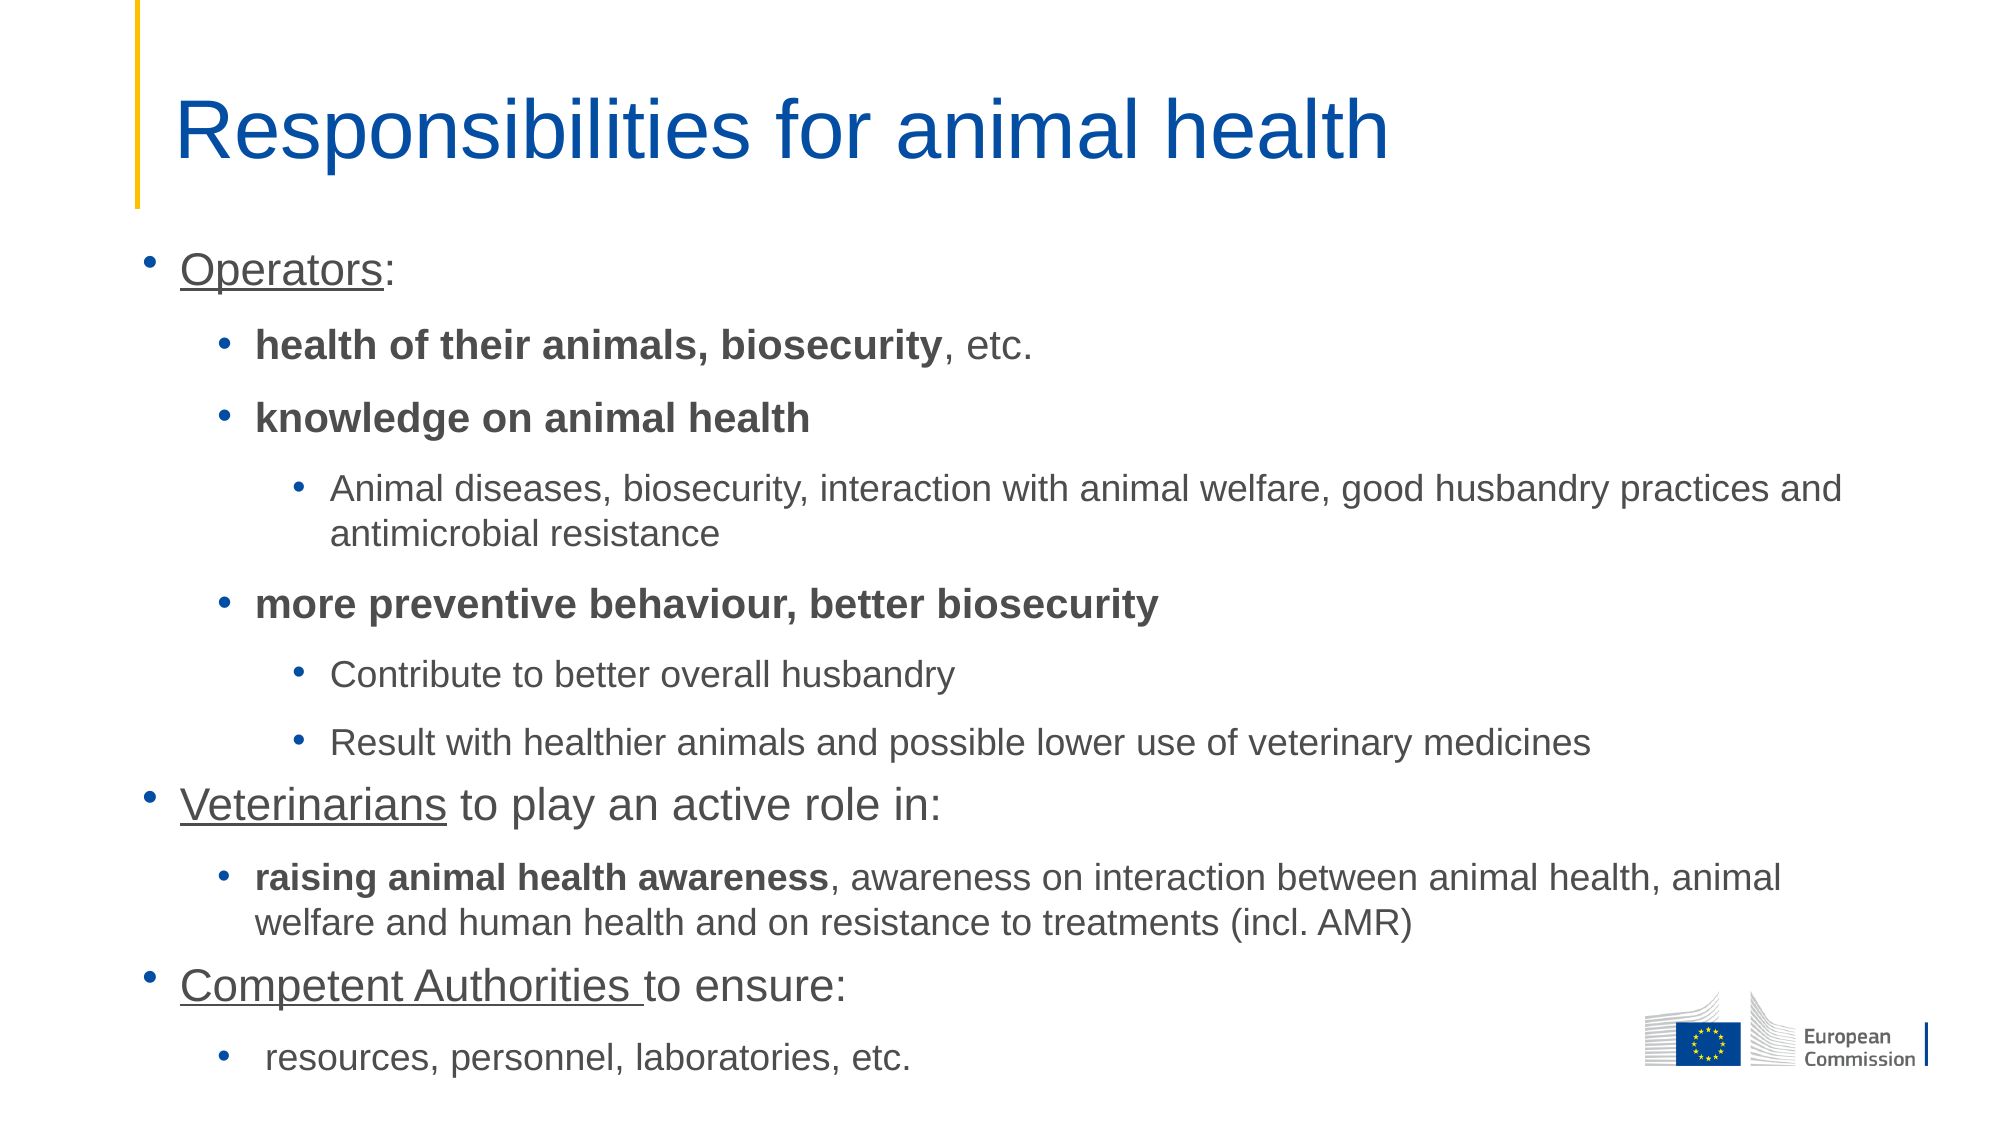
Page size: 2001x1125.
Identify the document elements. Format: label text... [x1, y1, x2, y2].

picture [1645, 991, 1928, 1066]
list Operators: health of their animals, biosecurity, etc. knowledge on animal health Animal diseases, biosecurity, interaction with animal welfare, good husbandry practices and antimicrobial resistance more preventive behaviour, better biosecurity Contribute to better overall husbandry Result with healthier animals and possible lower use of veterinary medicines Veterinarians to play an active role in: raising animal health awareness, awareness on interaction between animal health, animal welfare and human health and on resistance to treatments (incl. AMR) Competent Authorities to ensure: resources, personnel, laboratories, etc. [127, 232, 1917, 870]
title Responsibilities for animal health [159, 48, 1885, 177]
